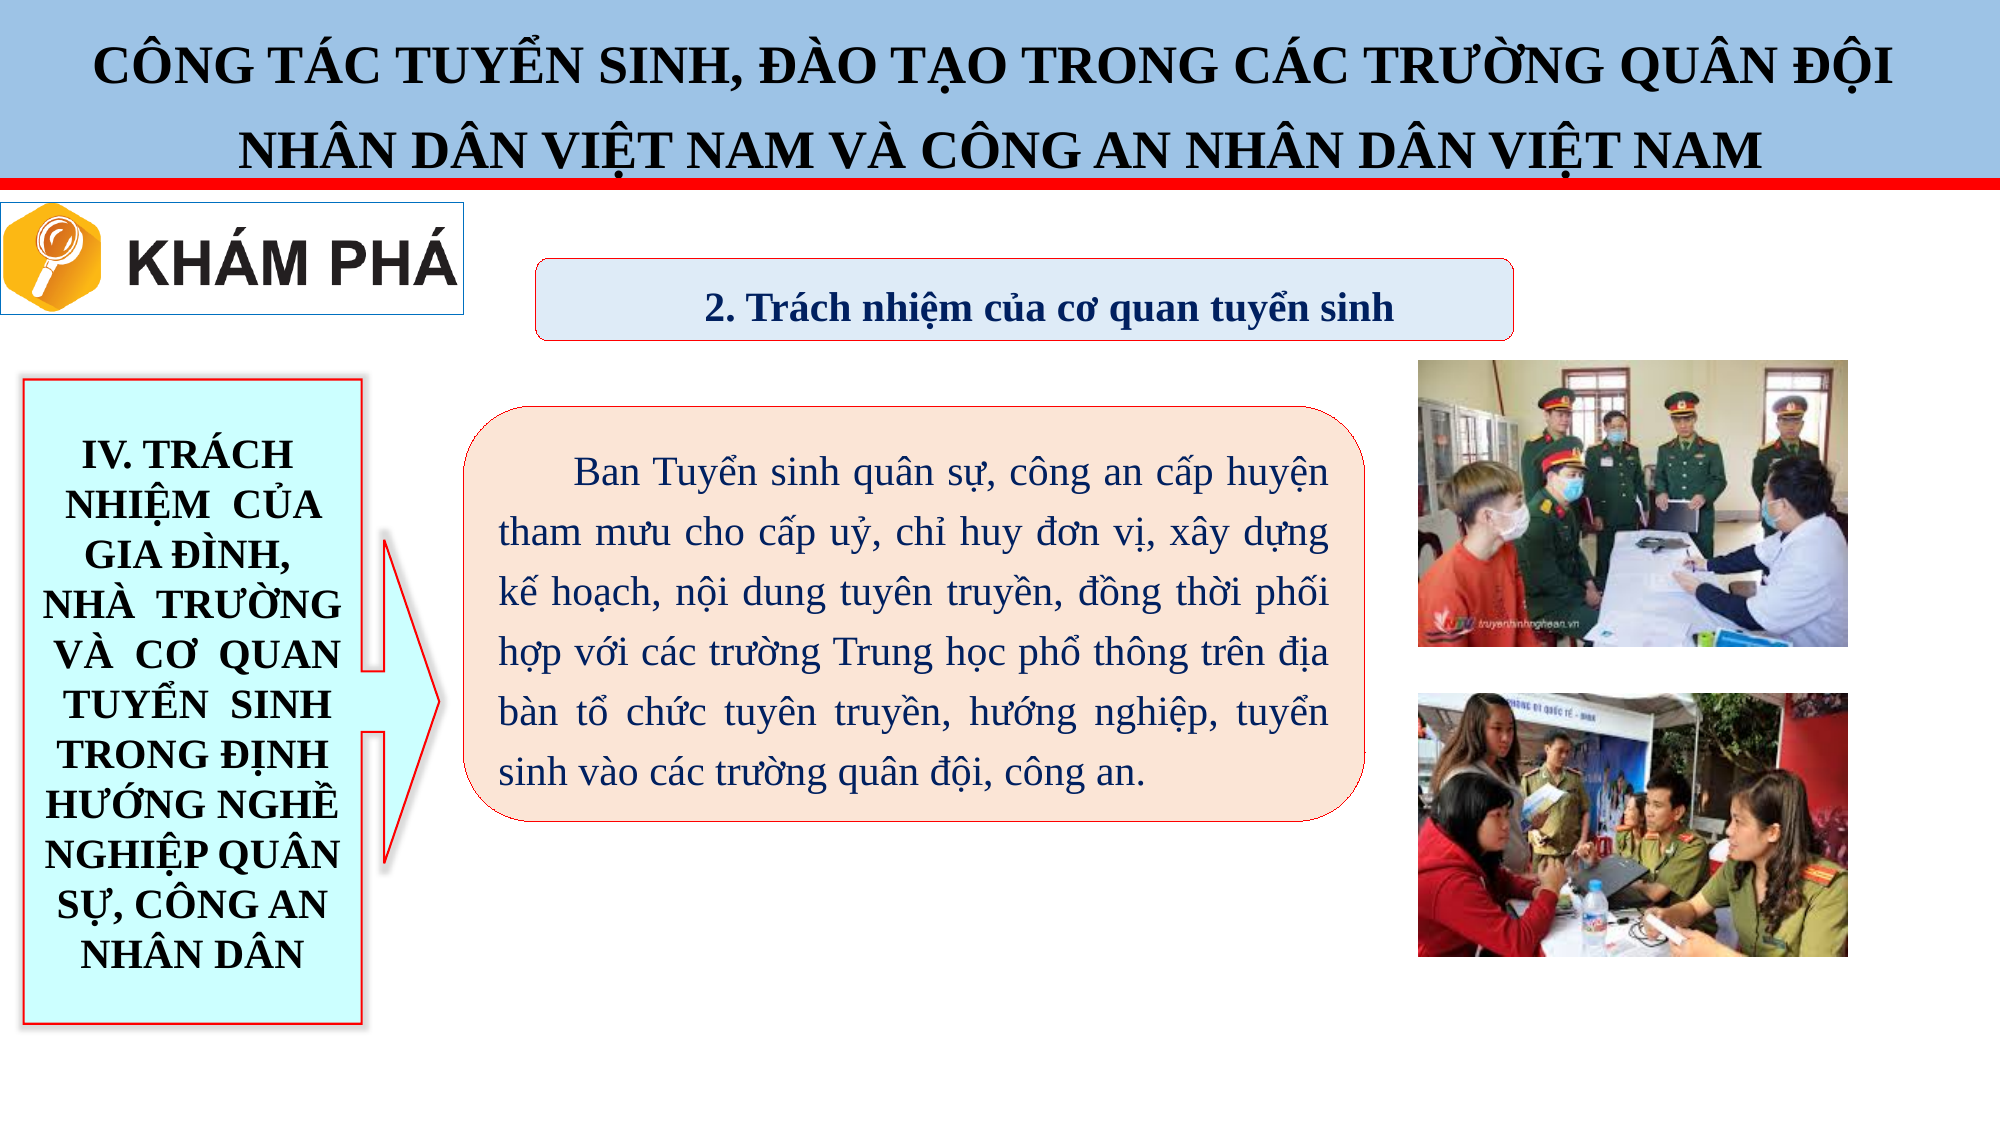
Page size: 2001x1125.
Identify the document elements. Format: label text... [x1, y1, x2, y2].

picture [1418, 360, 1848, 647]
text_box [0, 0, 2000, 190]
picture [1418, 693, 1848, 957]
text_box Ban Tuyển sinh quân sự, công an cấp huyện tham mưu cho cấp uỷ, chỉ huy đơn vị, xây dựng kế hoạch, nội dung tuyên truyền, đồng thời phối hợp với các trường Trung học phổ thông trên địa bàn tổ chức tuyên truyền, hướng nghiệp, tuyển sinh vào các trường quân đội, công an. [463, 406, 1366, 822]
picture [0, 201, 464, 315]
text_box IV. TRÁCH NHIỆM CỦA GIA ĐÌNH, NHÀ TRƯỜNG VÀ CƠ QUAN TUYỂN SINH TRONG ĐỊNH HƯỚNG NGHỀ NGHIỆP QUÂN SỰ, CÔNG AN NHÂN DÂN [22, 378, 441, 1025]
text_box 2. Trách nhiệm của cơ quan tuyển sinh [535, 258, 1514, 341]
